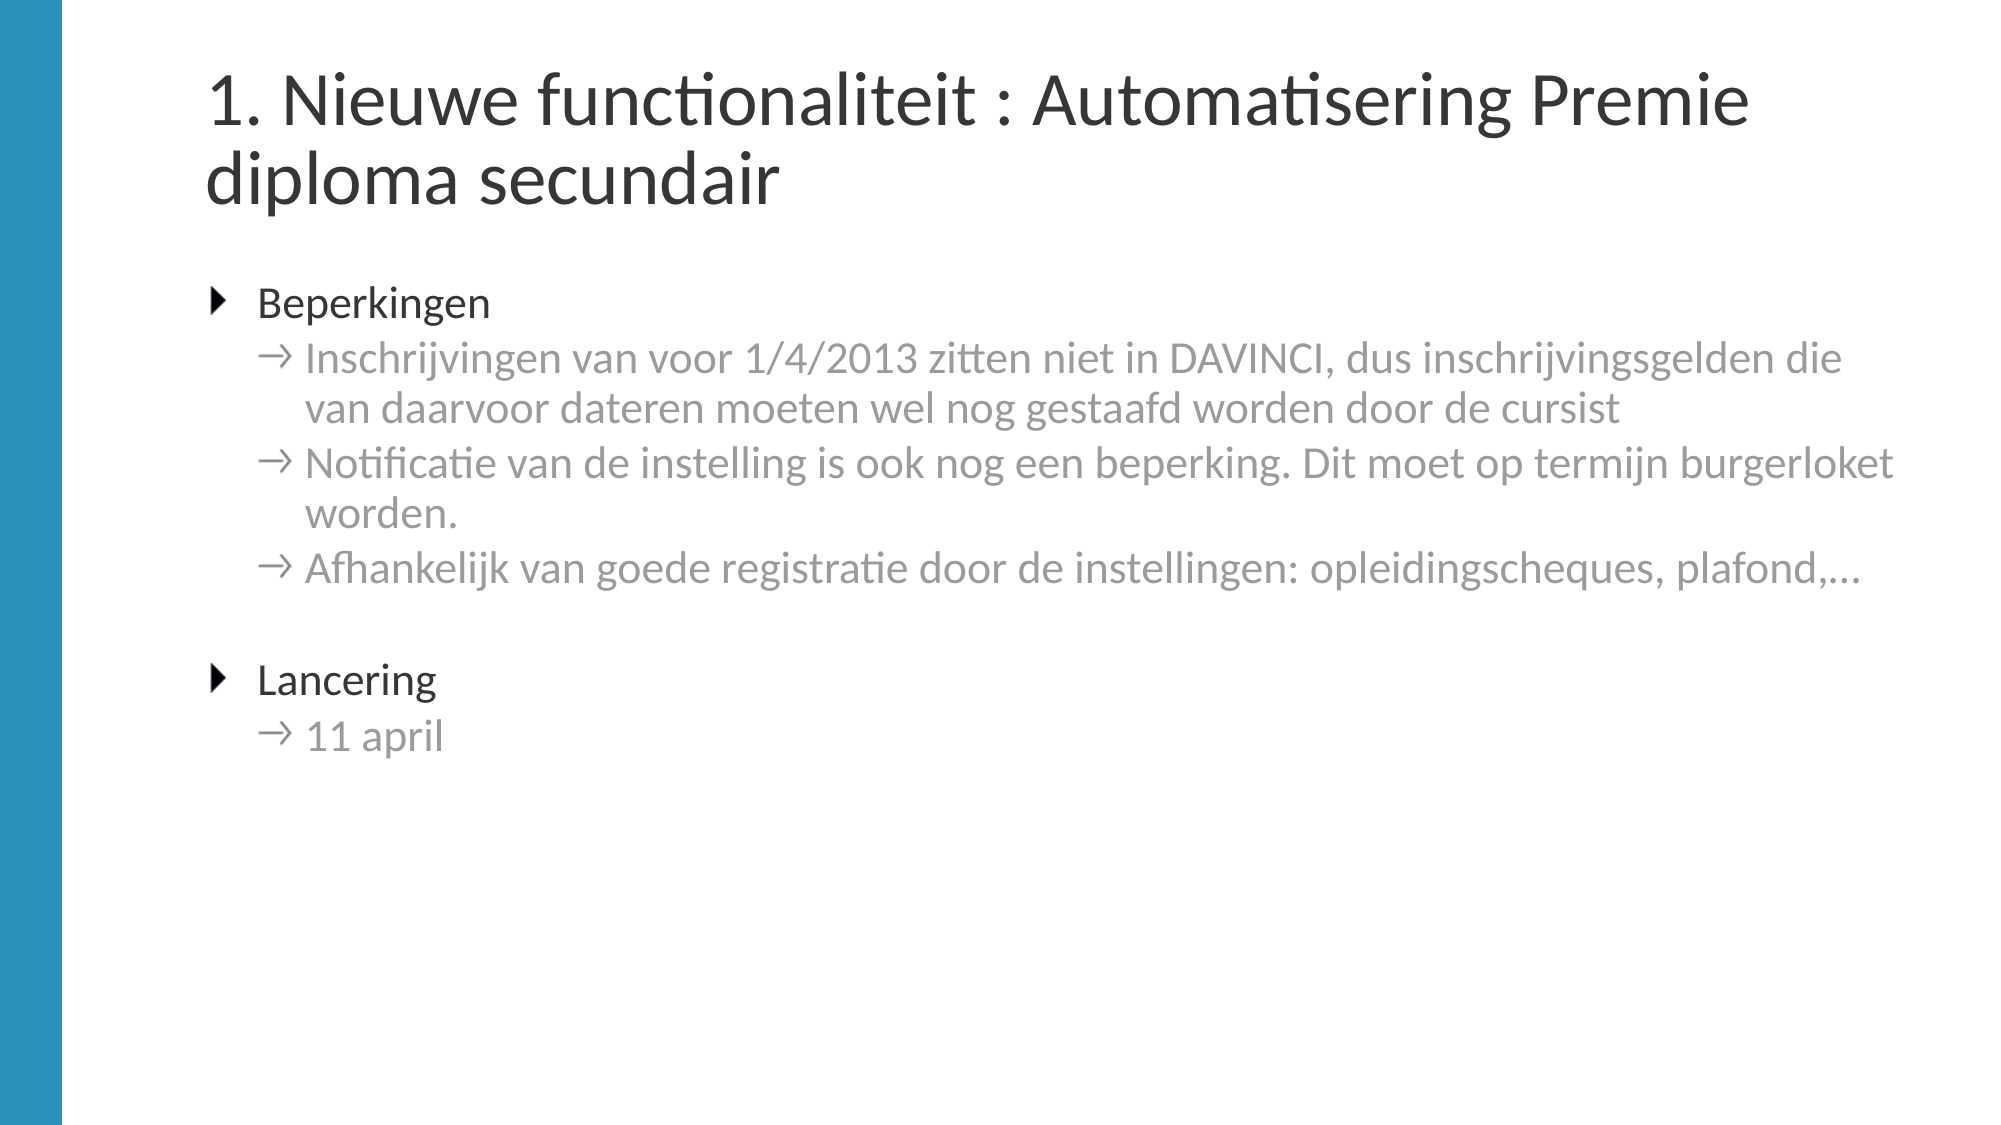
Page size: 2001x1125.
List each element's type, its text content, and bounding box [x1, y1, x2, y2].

picture [210, 286, 252, 315]
picture [257, 554, 305, 579]
picture [257, 449, 305, 474]
picture [257, 721, 305, 746]
title 1. Nieuwe functionaliteit : Automatisering Premie diploma secundair [205, 61, 1910, 245]
picture [210, 663, 252, 693]
picture [257, 344, 305, 369]
list Beperkingen Inschrijvingen van voor 1/4/2013 zitten niet in DAVINCI, dus inschrijvingsgelden die van daarvoor dateren moeten wel nog gestaafd worden door de cursist Notificatie van de instelling is ook nog een beperking. Dit moet op termijn burgerloket worden. Afhankelijk van goede registratie door de instellingen: opleidingscheques, plafond,… Lancering 11 april [210, 278, 1912, 1019]
